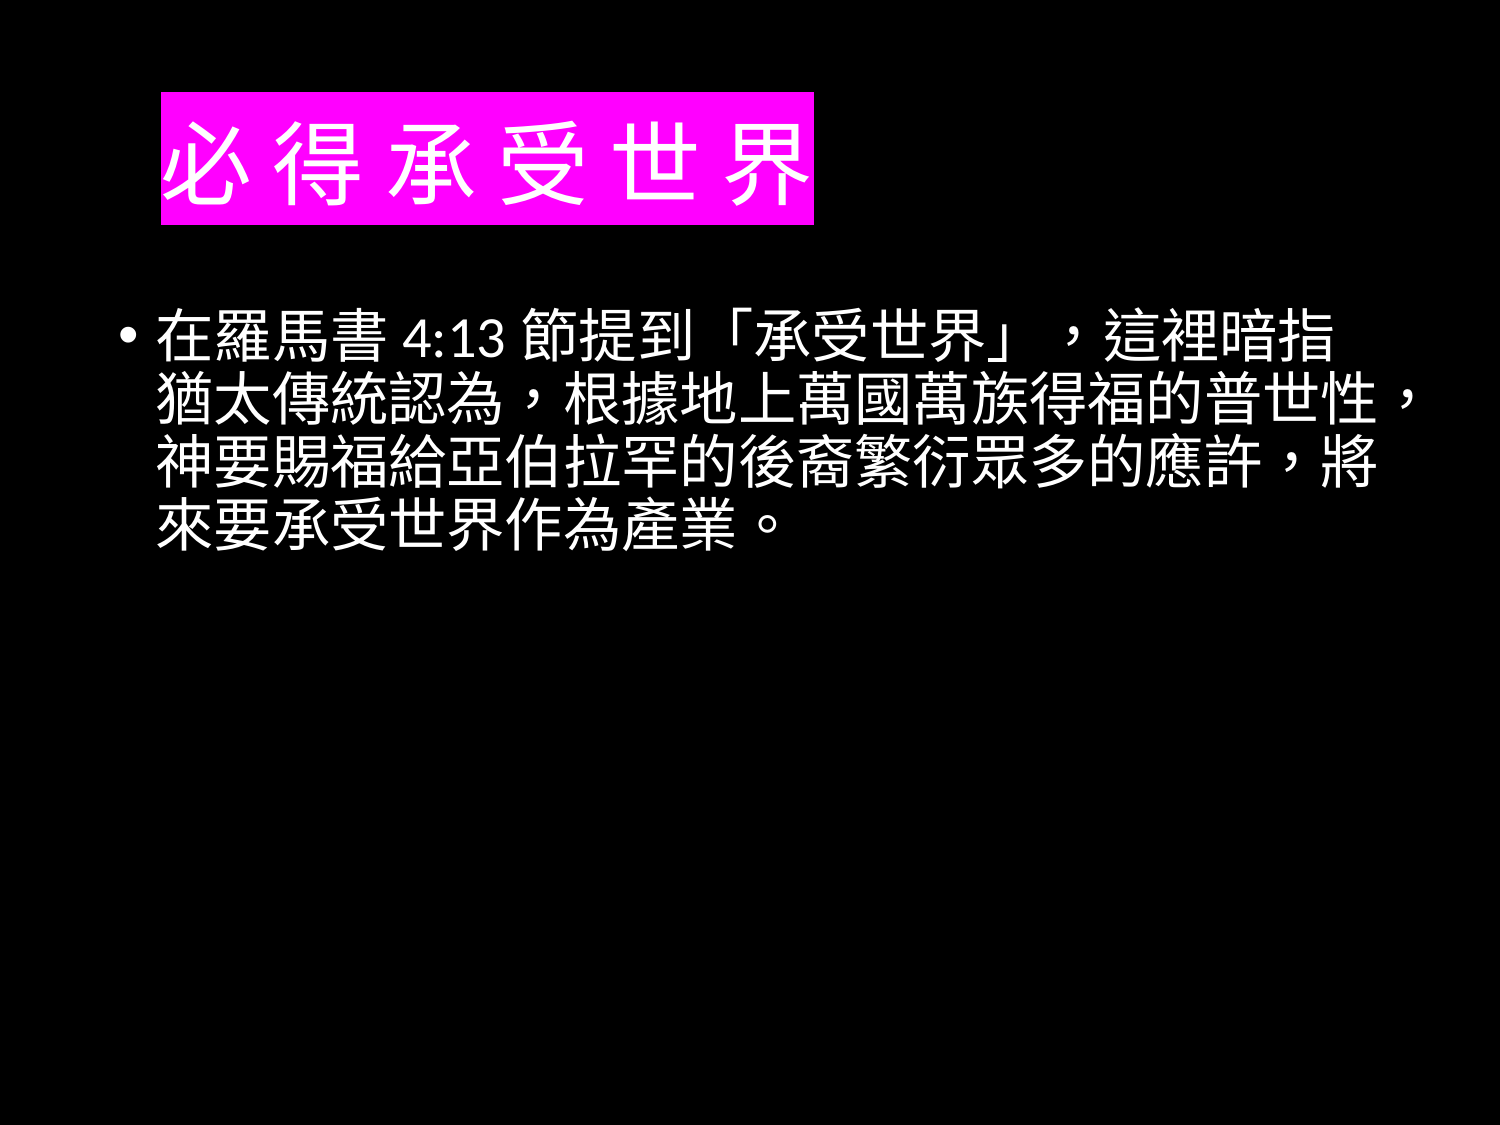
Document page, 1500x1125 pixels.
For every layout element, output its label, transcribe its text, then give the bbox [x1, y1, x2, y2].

title 必 得 承 受 世 界 [103, 59, 1397, 278]
list 在羅馬書4:13節提到「承受世界」，這裡暗指猶太傳統認為，根據地上萬國萬族得福的普世性，神要賜福給亞伯拉罕的後裔繁衍眾多的應許，將來要承受世界作為產業。 [103, 299, 1397, 1014]
